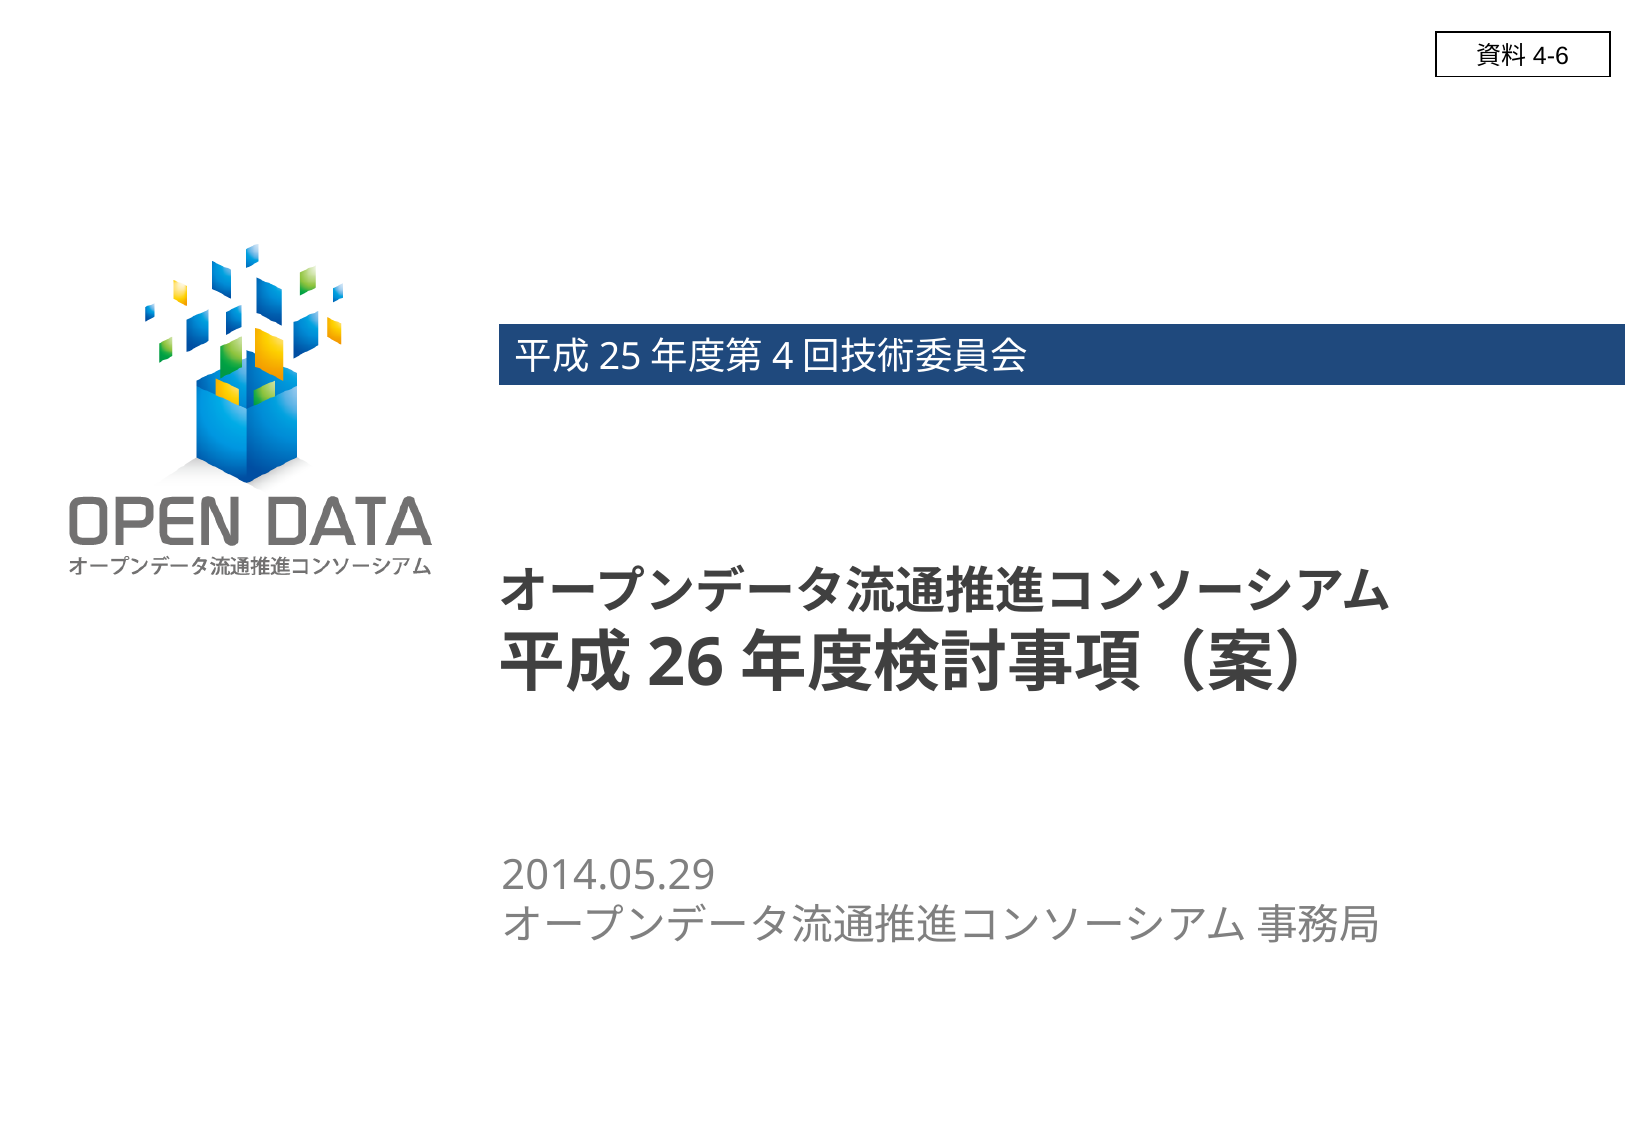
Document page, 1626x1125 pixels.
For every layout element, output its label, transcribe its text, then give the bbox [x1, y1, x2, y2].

title オープンデータ流通推進コンソーシアム 平成26年度検討事項（案） [486, 551, 1543, 705]
subtitle 2014.05.29 オープンデータ流通推進コンソーシアム 事務局 [489, 841, 1544, 955]
text_box 資料4-6 [1436, 32, 1610, 77]
picture [62, 237, 438, 582]
text_box 平成25年度第4回技術委員会 [499, 324, 1625, 385]
